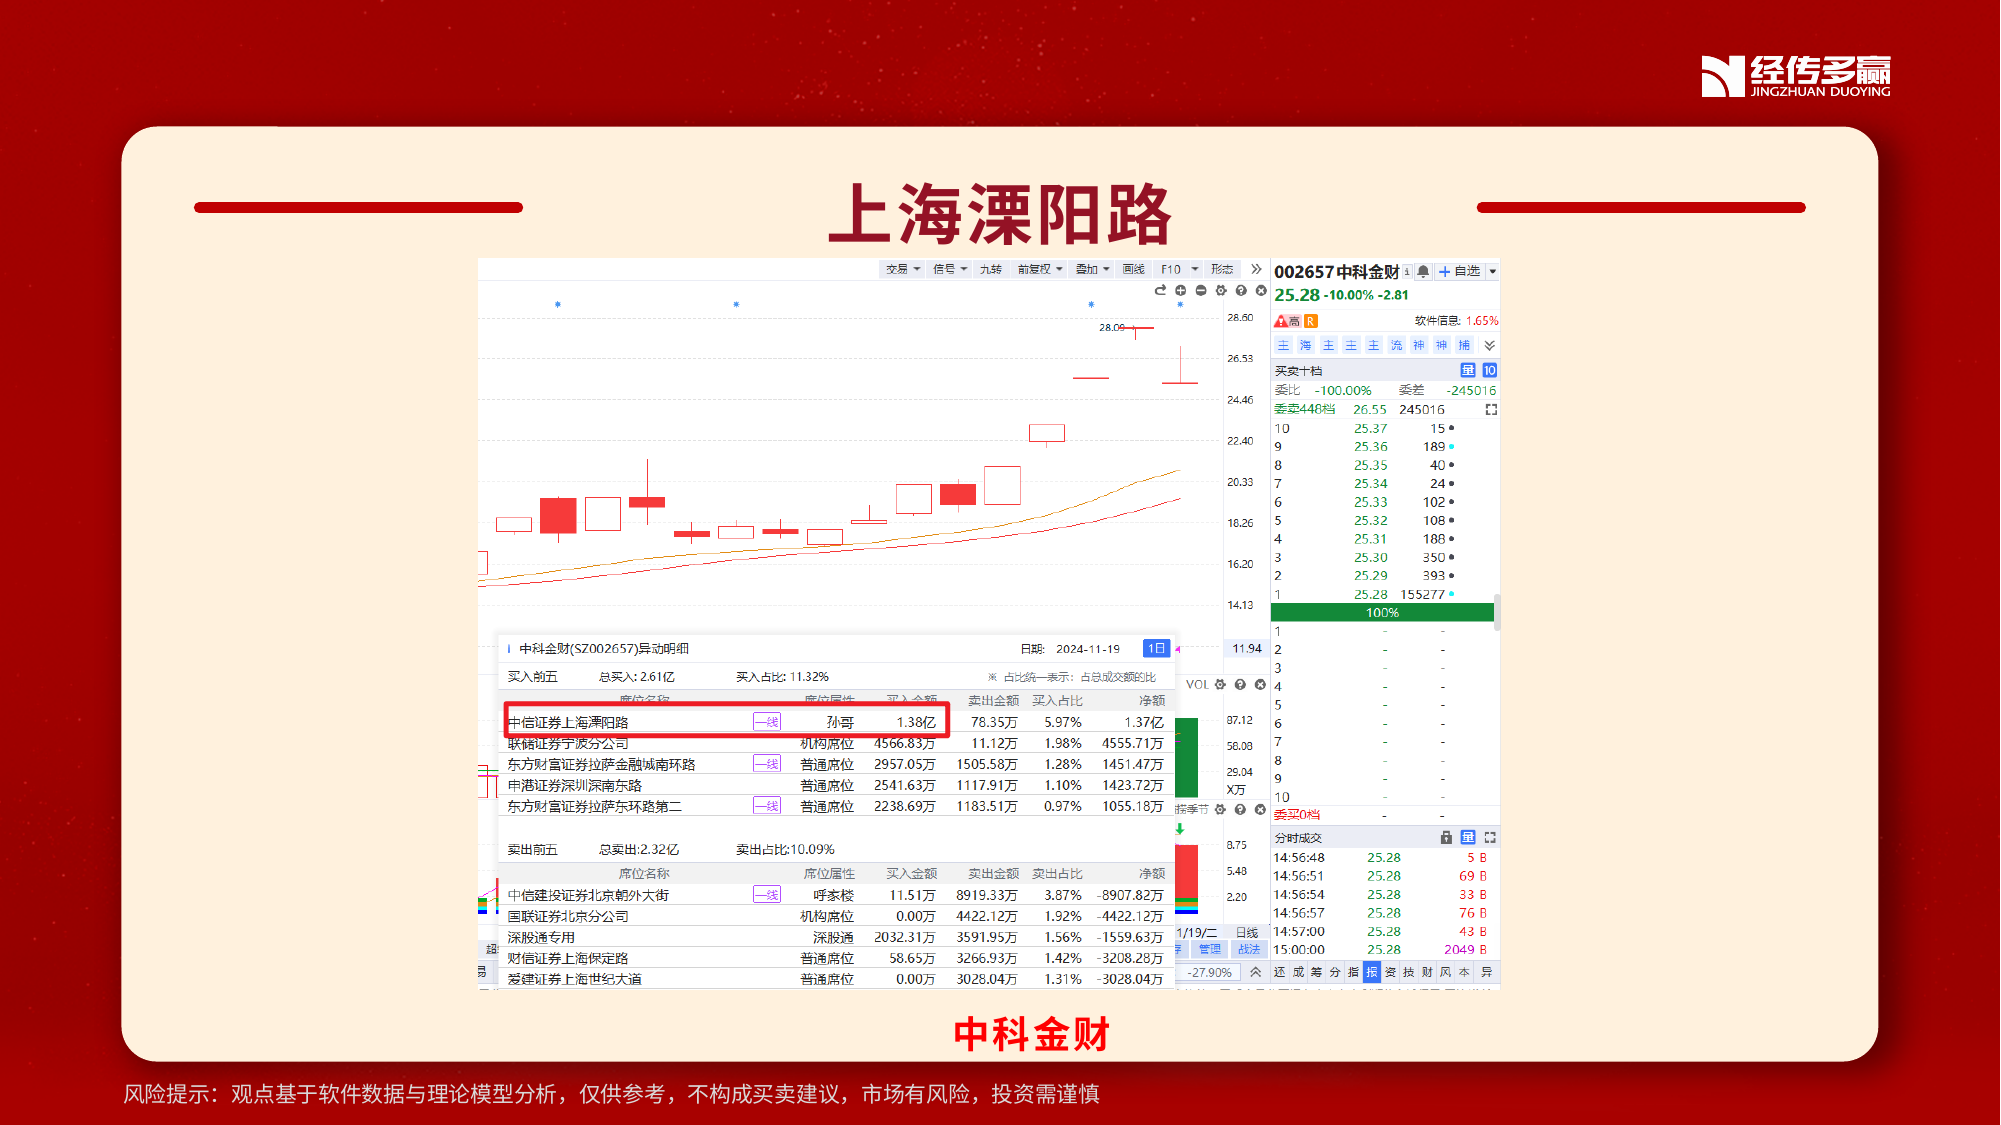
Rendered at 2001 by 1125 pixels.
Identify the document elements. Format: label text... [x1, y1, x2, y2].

list 上海溧阳路 [540, 150, 1460, 258]
picture [0, 0, 2000, 1125]
text_box 中科金财 [677, 990, 1366, 1064]
